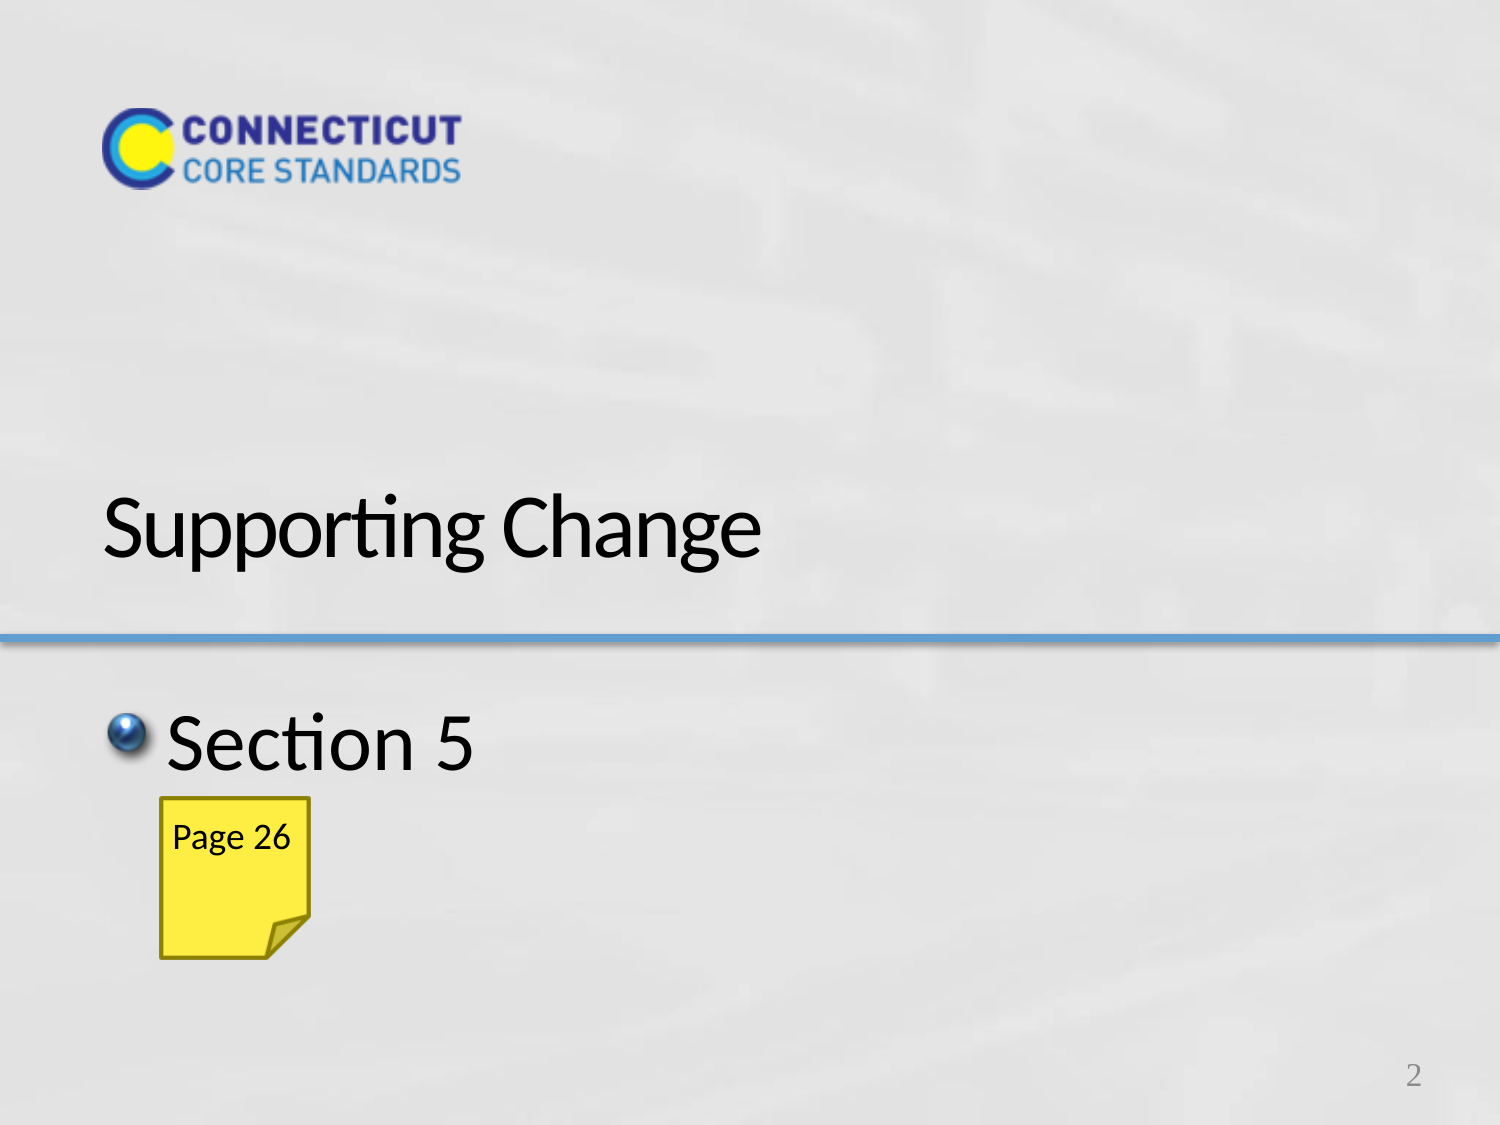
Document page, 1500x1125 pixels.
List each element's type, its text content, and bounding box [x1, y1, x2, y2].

title Supporting Change [102, 377, 1397, 578]
picture [0, 642, 1500, 1125]
picture [0, 0, 1500, 634]
list Section 5 [102, 698, 1397, 901]
slide_number 60 [1227, 1043, 1438, 1103]
